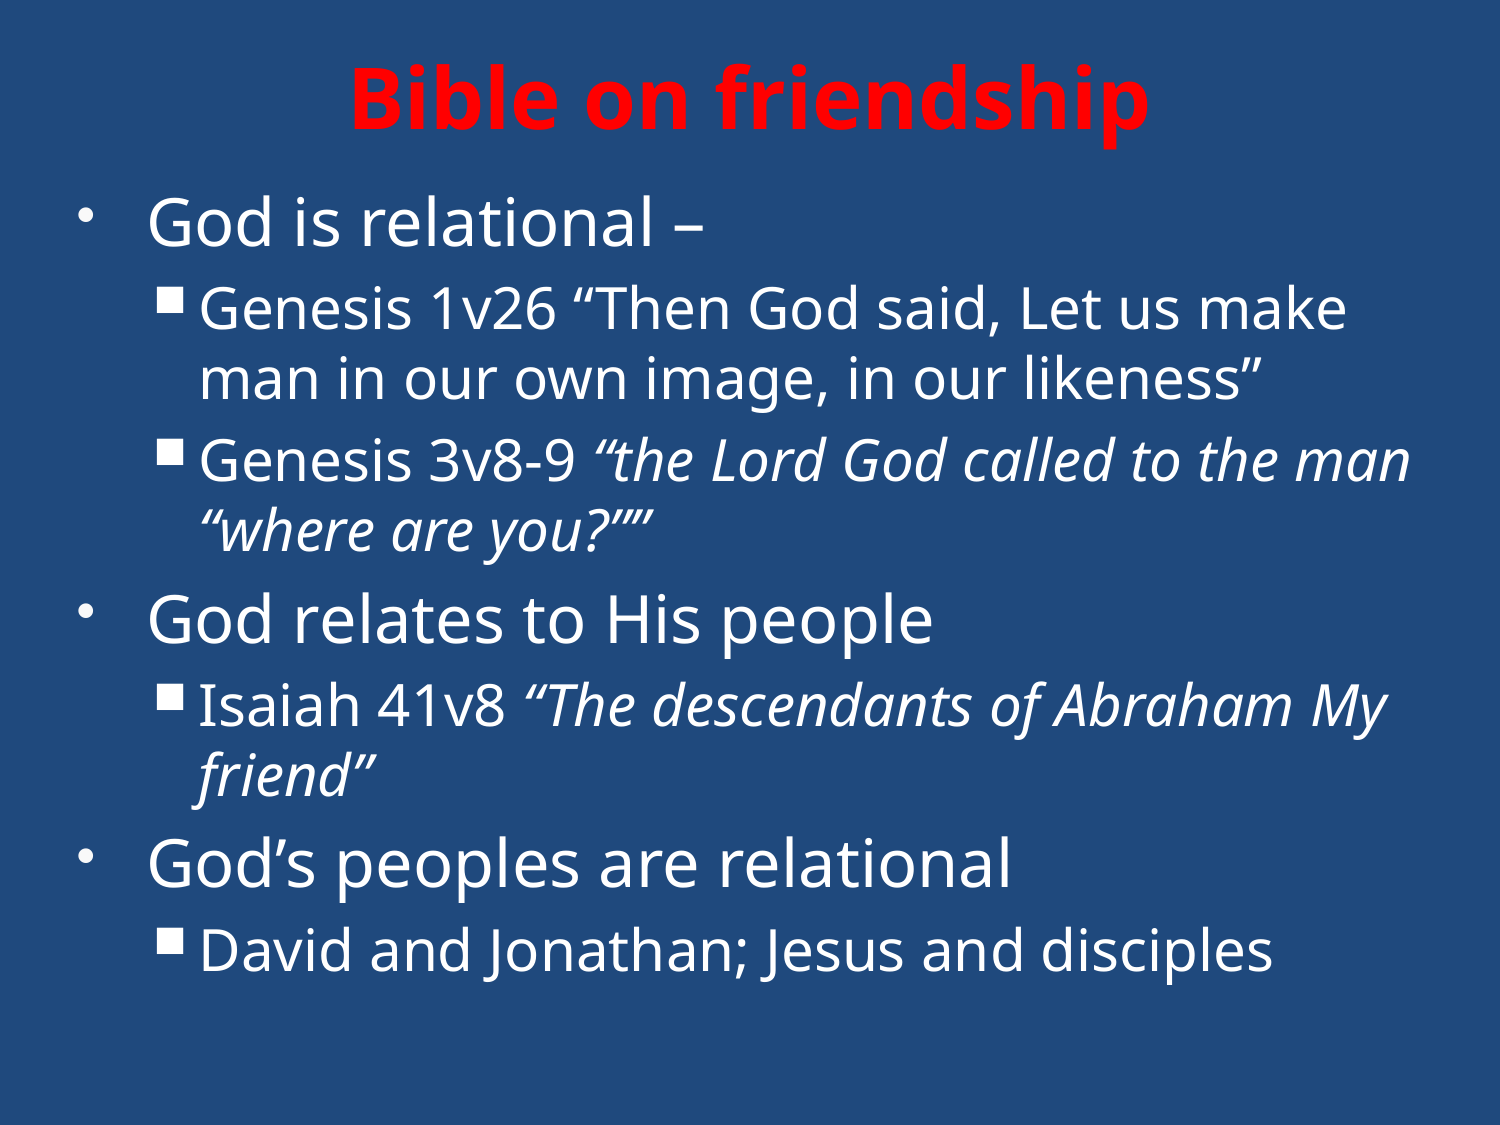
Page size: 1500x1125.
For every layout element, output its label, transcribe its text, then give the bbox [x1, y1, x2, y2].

title Bible on friendship [75, 30, 1425, 161]
list God is relational – Genesis 1v26 “Then God said, Let us make man in our own image, in our likeness” Genesis 3v8-9 “the Lord God called to the man “where are you?”” God relates to His people Isaiah 41v8 “The descendants of Abraham My friend” God’s peoples are relational David and Jonathan; Jesus and disciples [41, 172, 1447, 1106]
